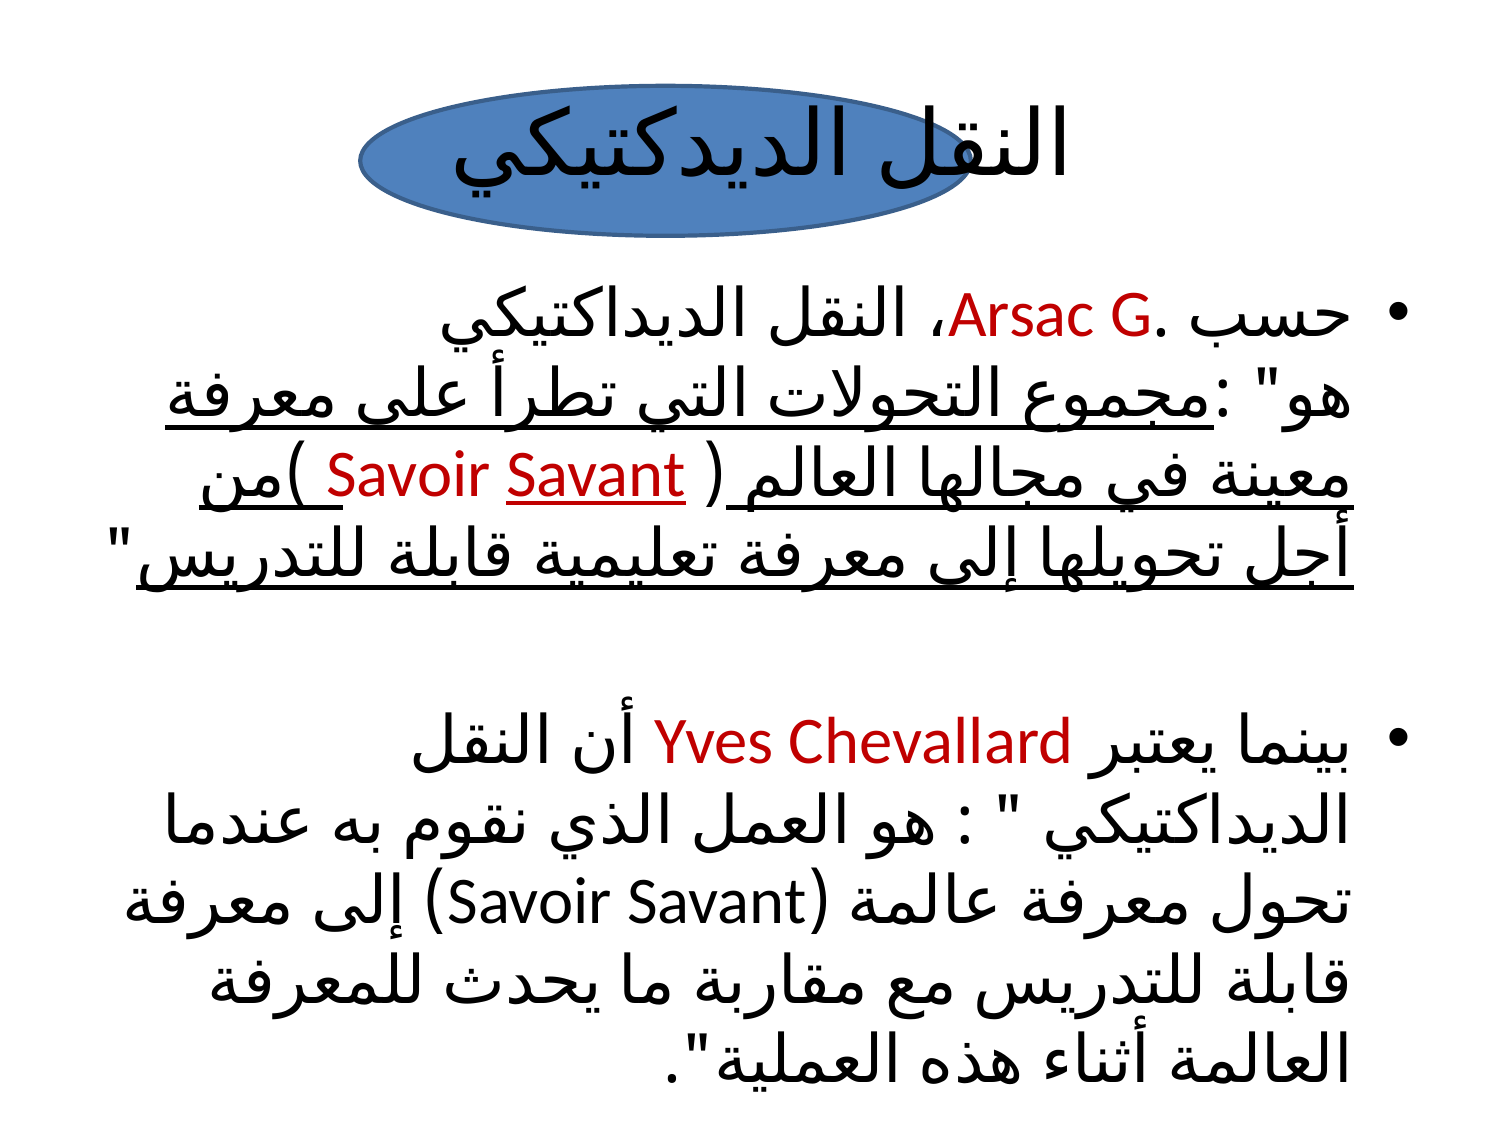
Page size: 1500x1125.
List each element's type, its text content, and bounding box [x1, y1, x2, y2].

title النقل الديدكتيكي [75, 45, 1425, 233]
text_box [556, 233, 775, 238]
list حسب .Arsac G، النقل الديداكتيكي هو" :مجموع التحولات التي تطرأ على معرفة معينة في مجالها العالم ( Savoir Savant )من أجل تحويلها إلى معرفة تعليمية قابلة للتدريس" بينما يعتبر Yves Chevallard أن النقل الديداكتيكي " : هو العمل الذي نقوم به عندما تحول معرفة عالمة (Savoir Savant) إلى معرفة قابلة للتدريس مع مقاربة ما يحدث للمعرفة العالمة أثناء هذه العملية". [75, 262, 1425, 1005]
